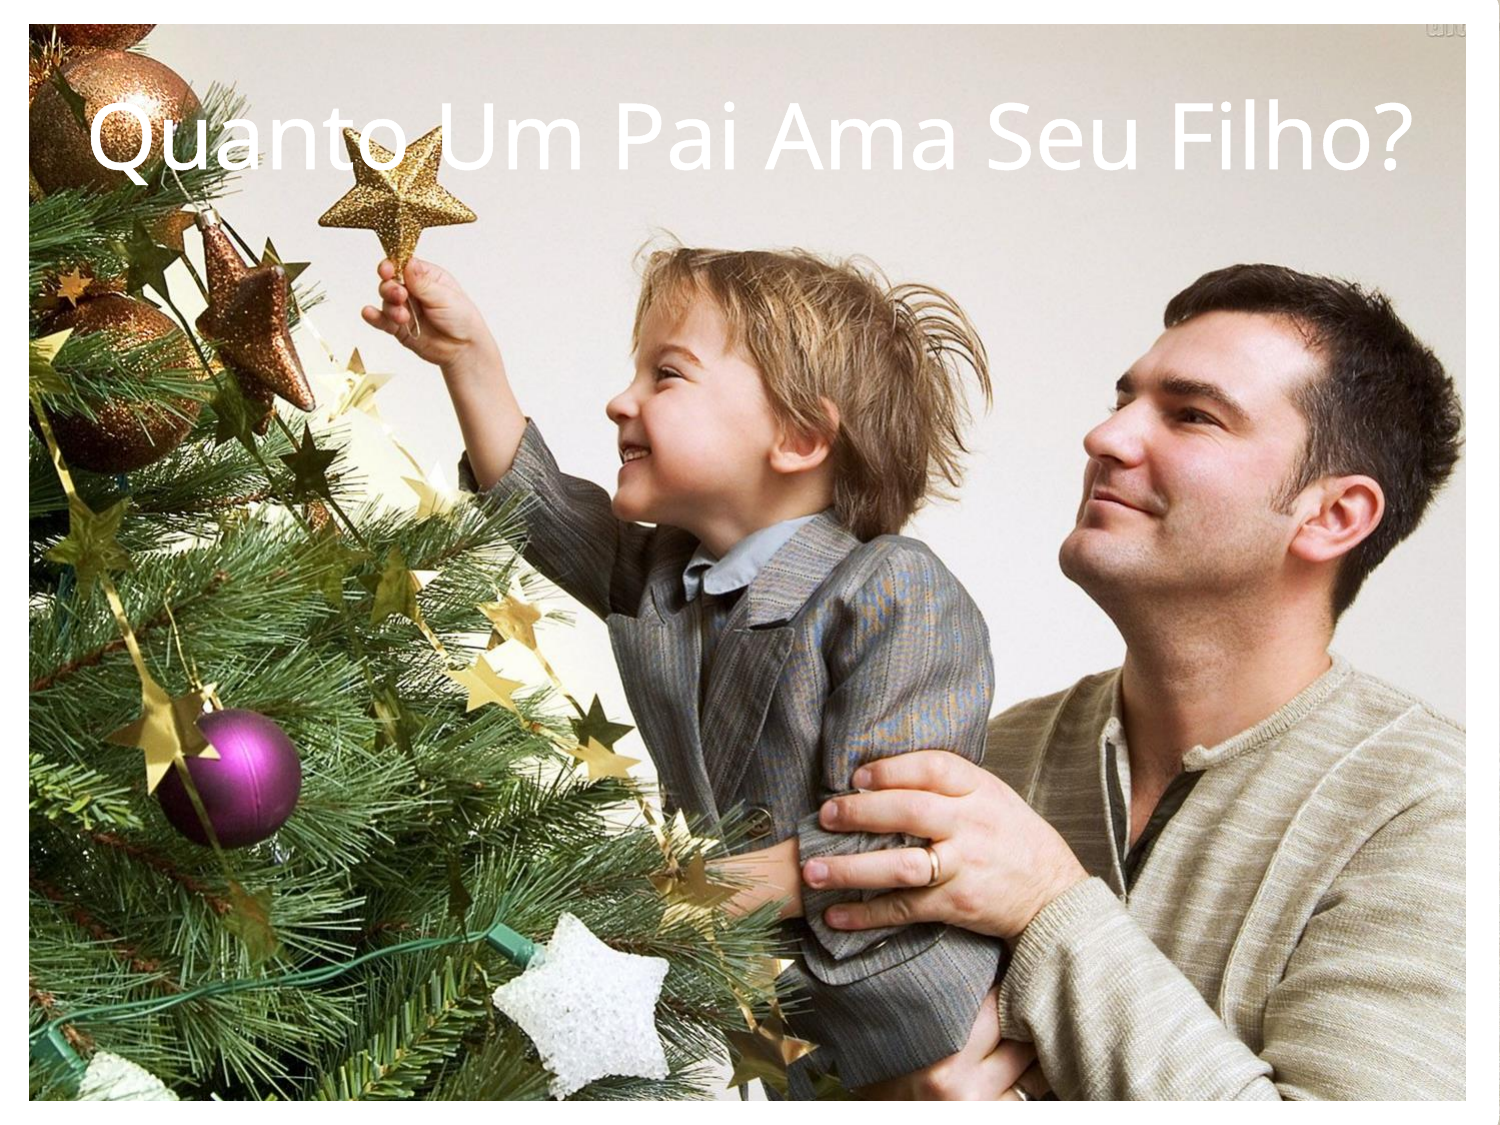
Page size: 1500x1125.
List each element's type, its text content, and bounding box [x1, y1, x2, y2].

text_box [10, 5, 1484, 1120]
text_box Quanto Um Pai Ama Seu Filho? [41, 70, 1459, 195]
picture [0, 0, 1500, 1125]
